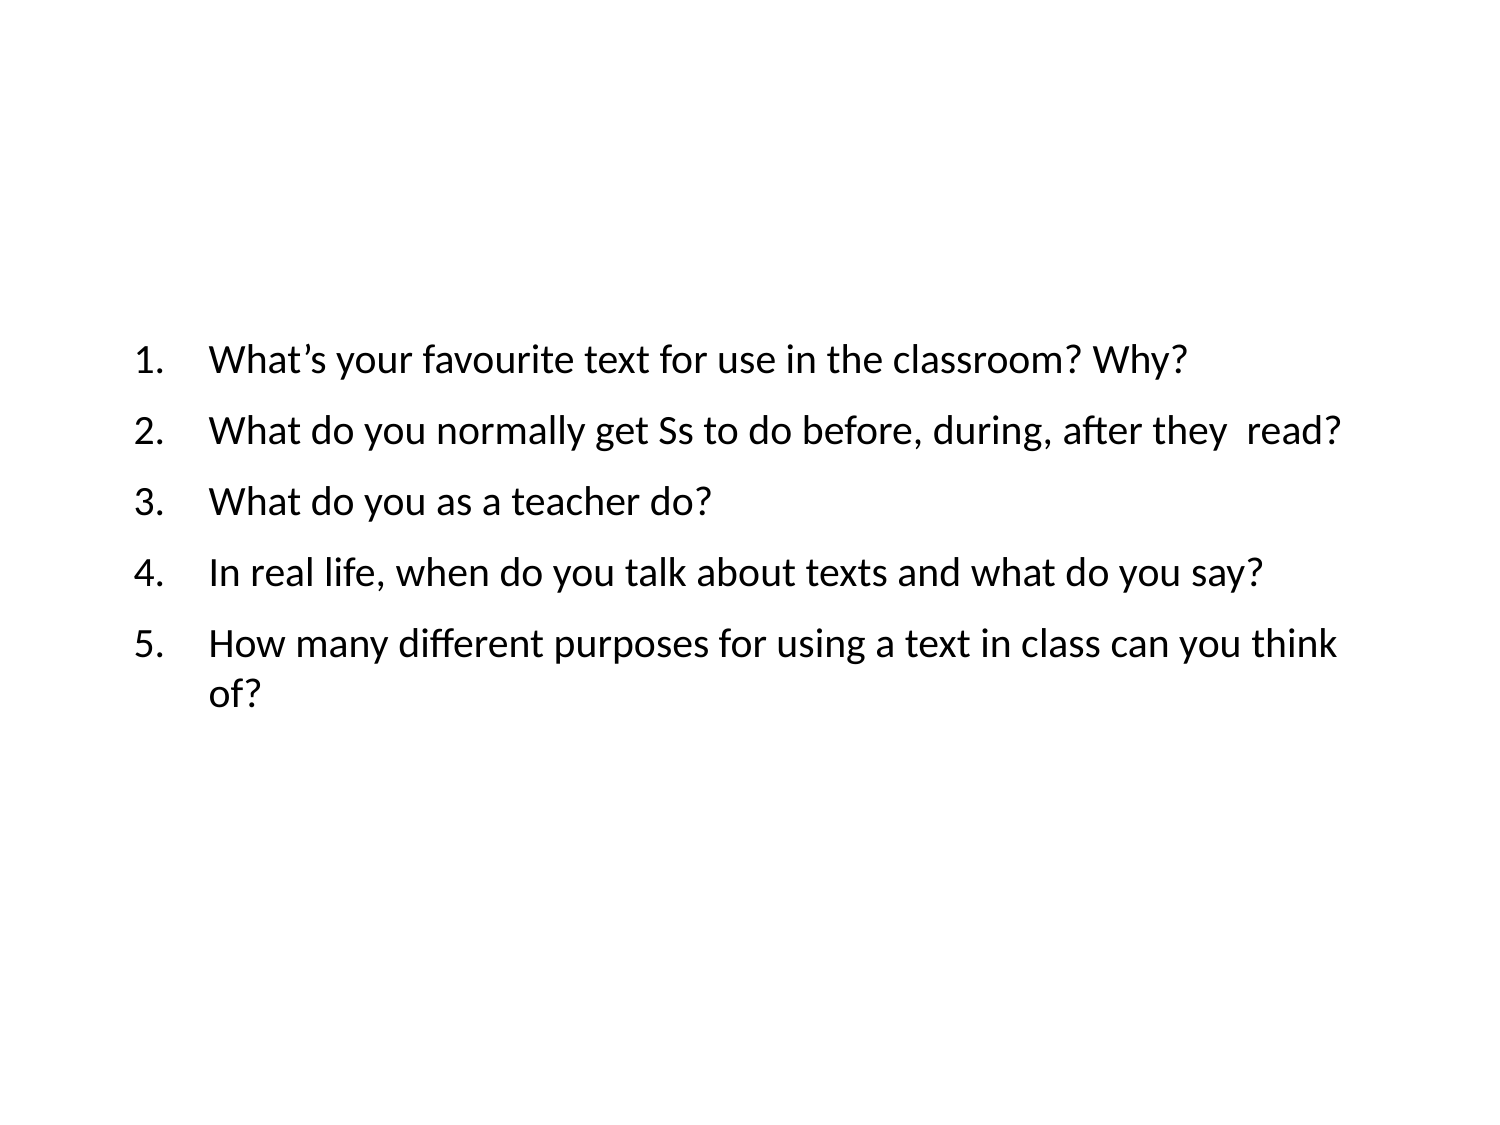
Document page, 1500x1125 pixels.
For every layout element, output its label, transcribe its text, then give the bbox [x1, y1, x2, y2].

text_box What’s your favourite text for use in the classroom? Why? What do you normally get Ss to do before, during, after they read? What do you as a teacher do? In real life, when do you talk about texts and what do you say? How many different purposes for using a text in class can you think of? [118, 324, 1382, 787]
